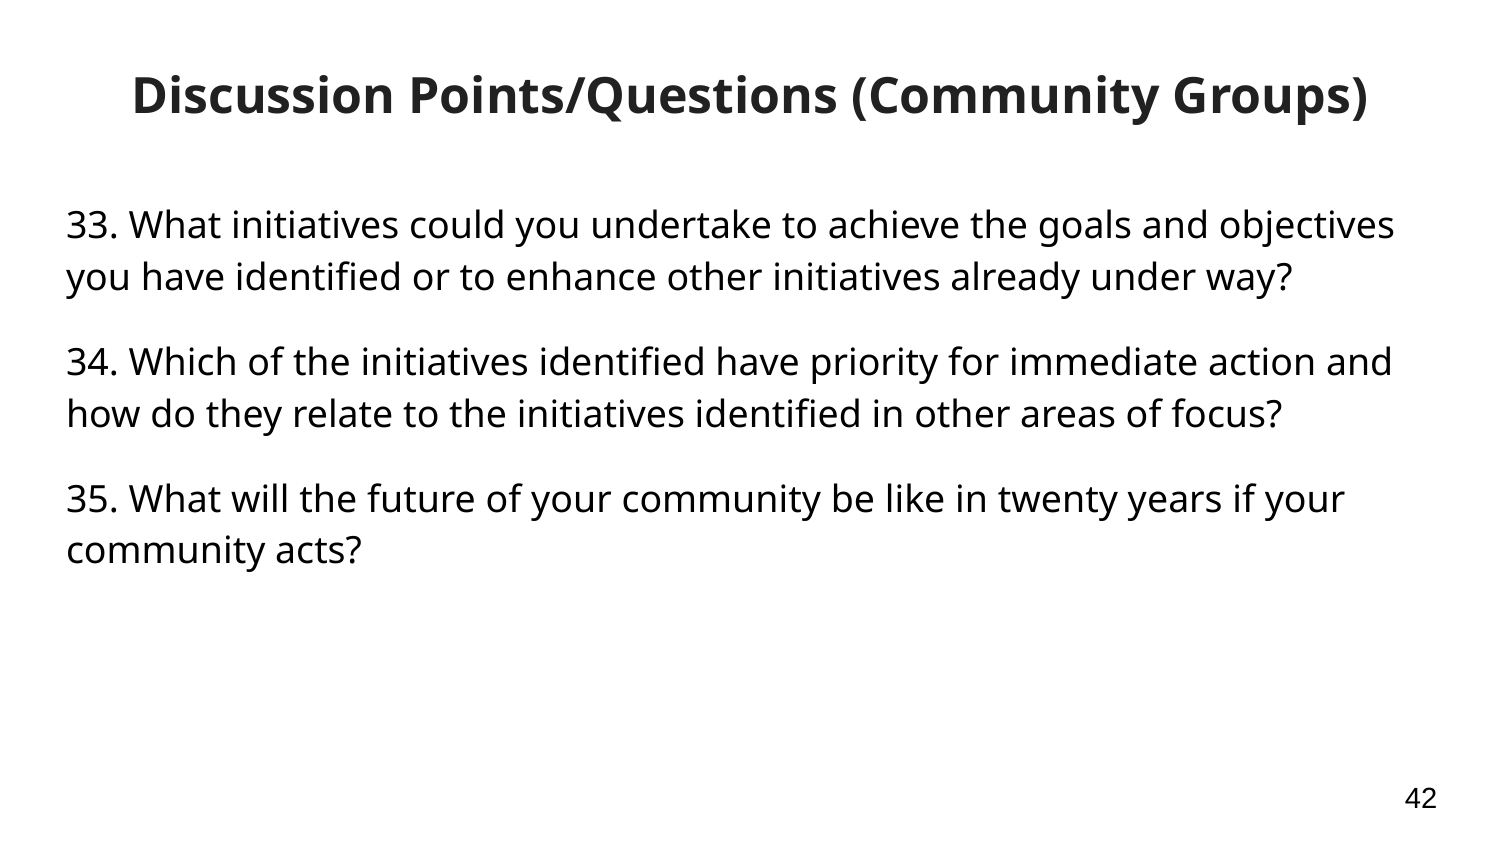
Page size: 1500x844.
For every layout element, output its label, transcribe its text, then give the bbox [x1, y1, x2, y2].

slide_number ‹#› [1389, 764, 1480, 830]
title Discussion Points/Questions (Community Groups) [51, 48, 1449, 180]
list 33. What initiatives could you undertake to achieve the goals and objectives you have identified or to enhance other initiatives already under way? 34. Which of the initiatives identified have priority for immediate action and how do they relate to the initiatives identified in other areas of focus? 35. What will the future of your community be like in twenty years if your community acts? [51, 179, 1433, 841]
